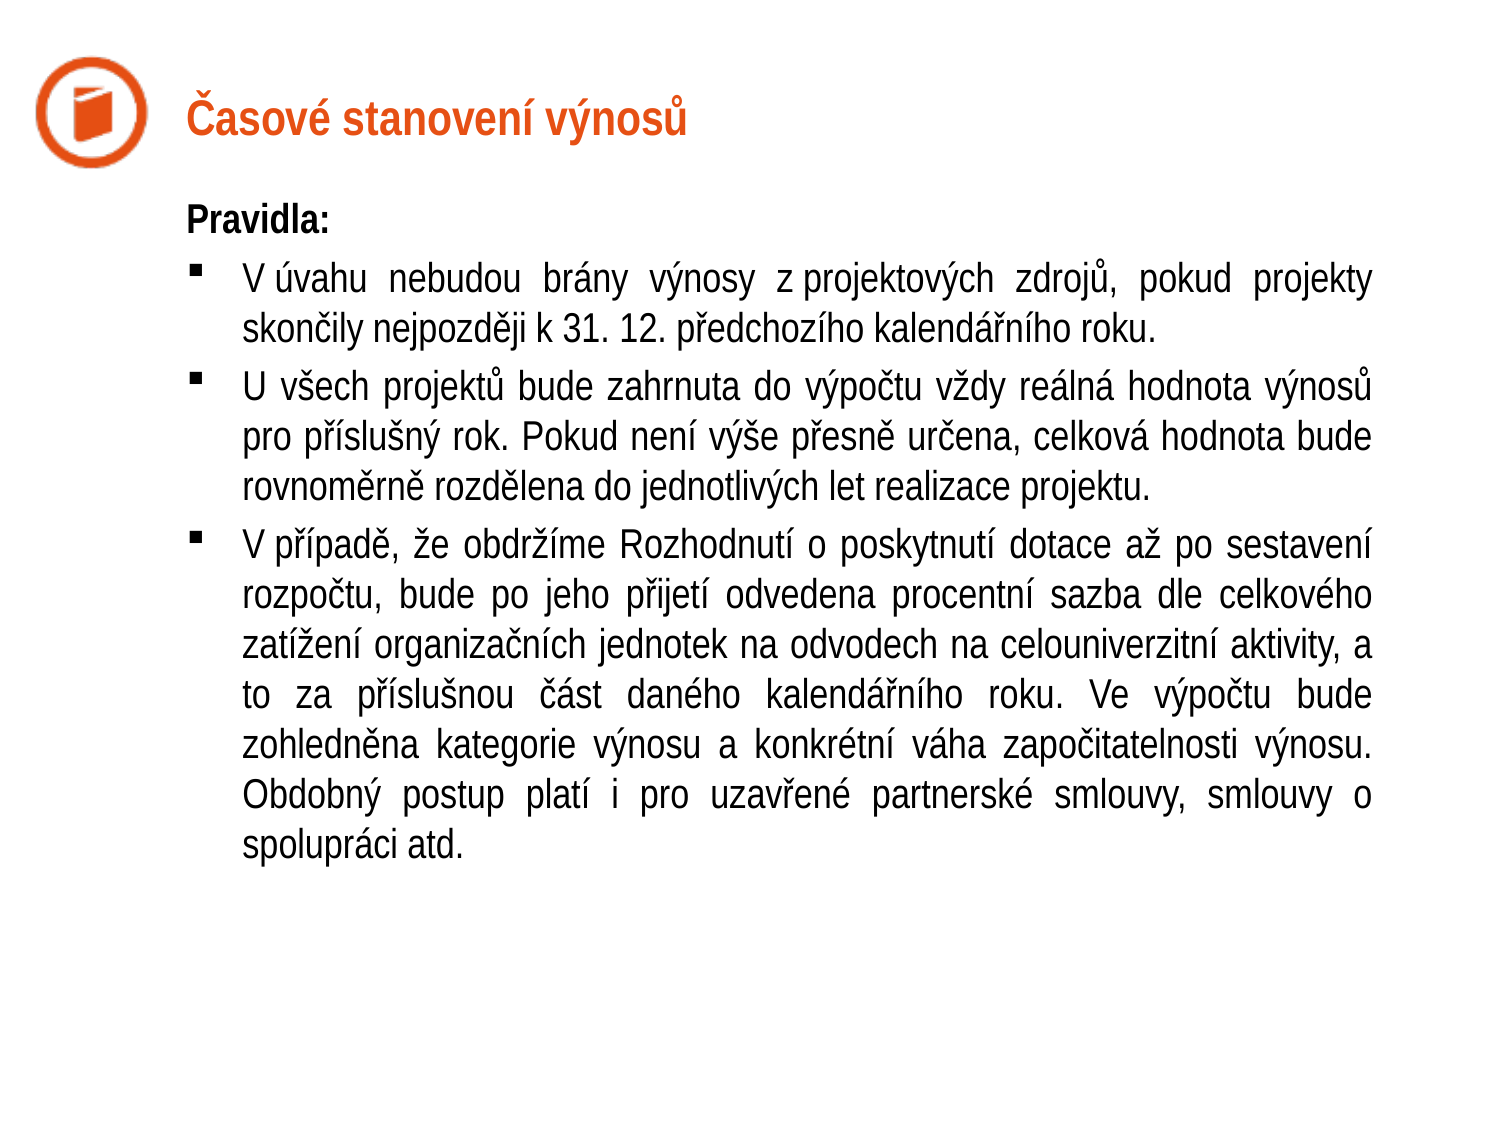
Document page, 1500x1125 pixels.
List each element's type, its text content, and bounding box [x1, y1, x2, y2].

picture [29, 54, 156, 176]
list Pravidla: V úvahu nebudou brány výnosy z projektových zdrojů, pokud projekty skončily nejpozději k 31. 12. předchozího kalendářního roku. U všech projektů bude zahrnuta do výpočtu vždy reálná hodnota výnosů pro příslušný rok. Pokud není výše přesně určena, celková hodnota bude rovnoměrně rozdělena do jednotlivých let realizace projektu. V případě, že obdržíme Rozhodnutí o poskytnutí dotace až po sestavení rozpočtu, bude po jeho přijetí odvedena procentní sazba dle celkového zatížení organizačních jednotek na odvodech na celouniverzitní aktivity, a to za příslušnou část daného kalendářního roku. Ve výpočtu bude zohledněna kategorie výnosu a konkrétní váha započitatelnosti výnosu. Obdobný postup platí i pro uzavřené partnerské smlouvy, smlouvy o spolupráci atd. [171, 184, 1388, 1094]
title Časové stanovení výnosů [171, 54, 1388, 176]
